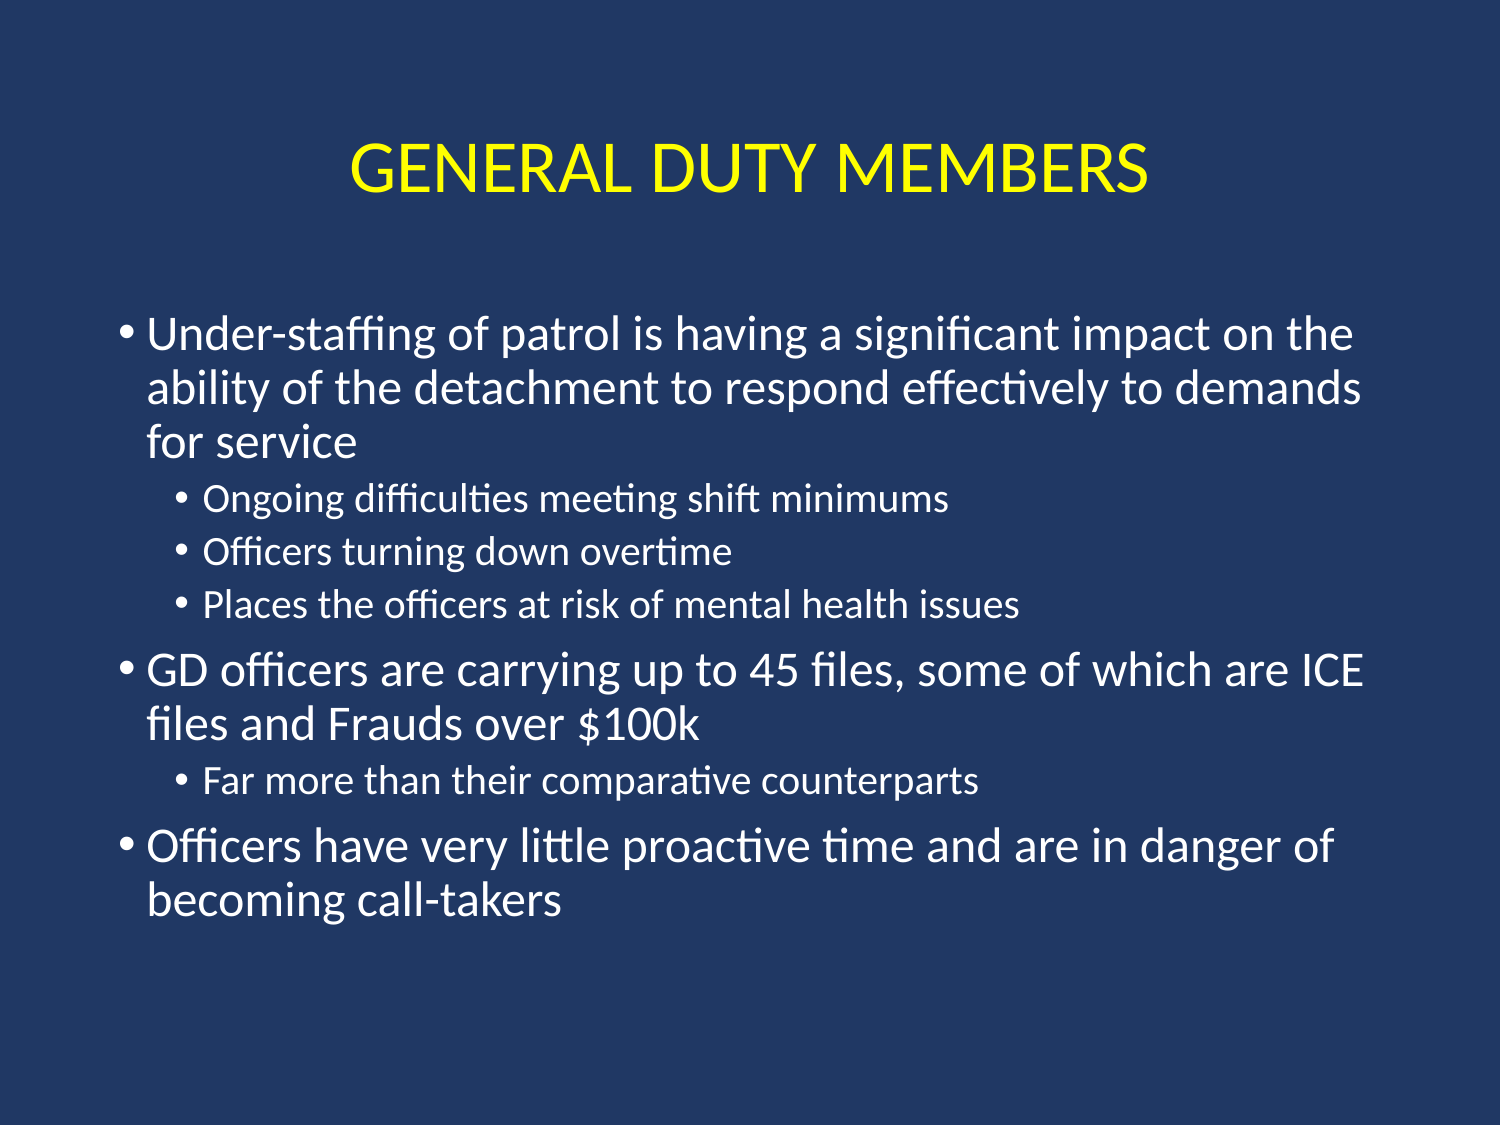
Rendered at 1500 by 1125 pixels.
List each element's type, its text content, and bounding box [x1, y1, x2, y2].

list Under-staffing of patrol is having a significant impact on the ability of the detachment to respond effectively to demands for service Ongoing difficulties meeting shift minimums Officers turning down overtime Places the officers at risk of mental health issues GD officers are carrying up to 45 files, some of which are ICE files and Frauds over $100k Far more than their comparative counterparts Officers have very little proactive time and are in danger of becoming call-takers [103, 299, 1397, 1014]
title General Duty Members [103, 59, 1397, 278]
